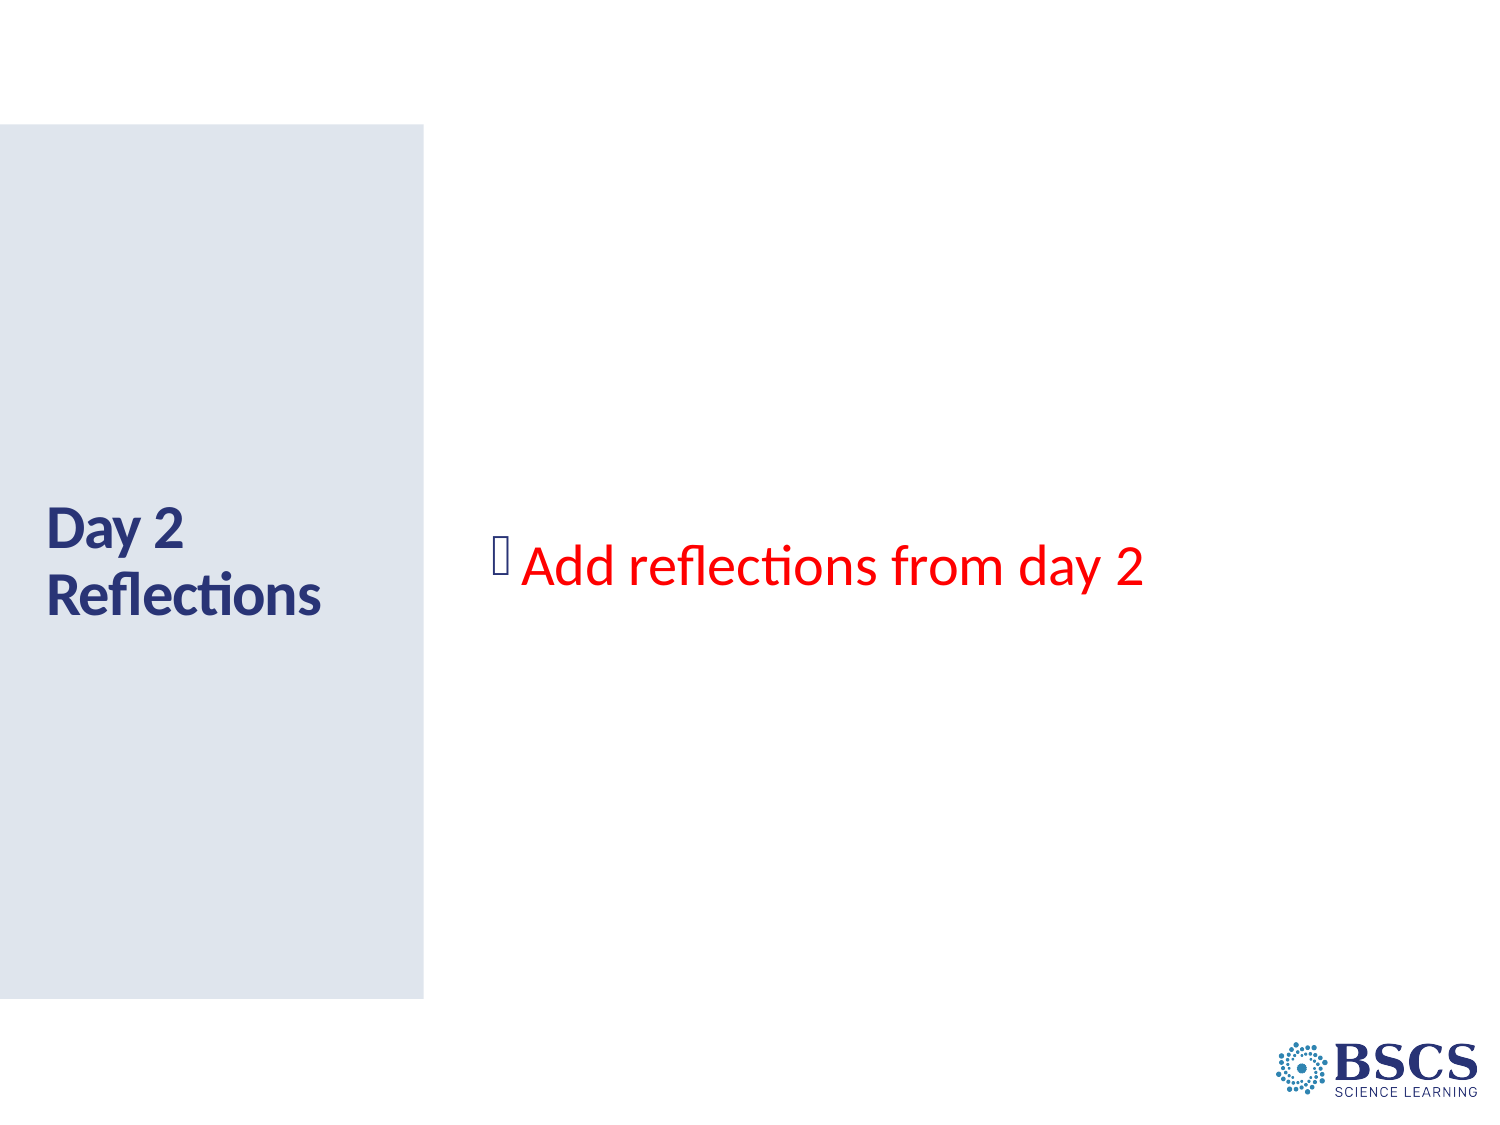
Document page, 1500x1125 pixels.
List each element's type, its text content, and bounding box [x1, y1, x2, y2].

list Add reflections from day 2 [476, 141, 1376, 982]
title Day 2 Reflections [31, 184, 394, 940]
picture [1275, 1041, 1478, 1098]
